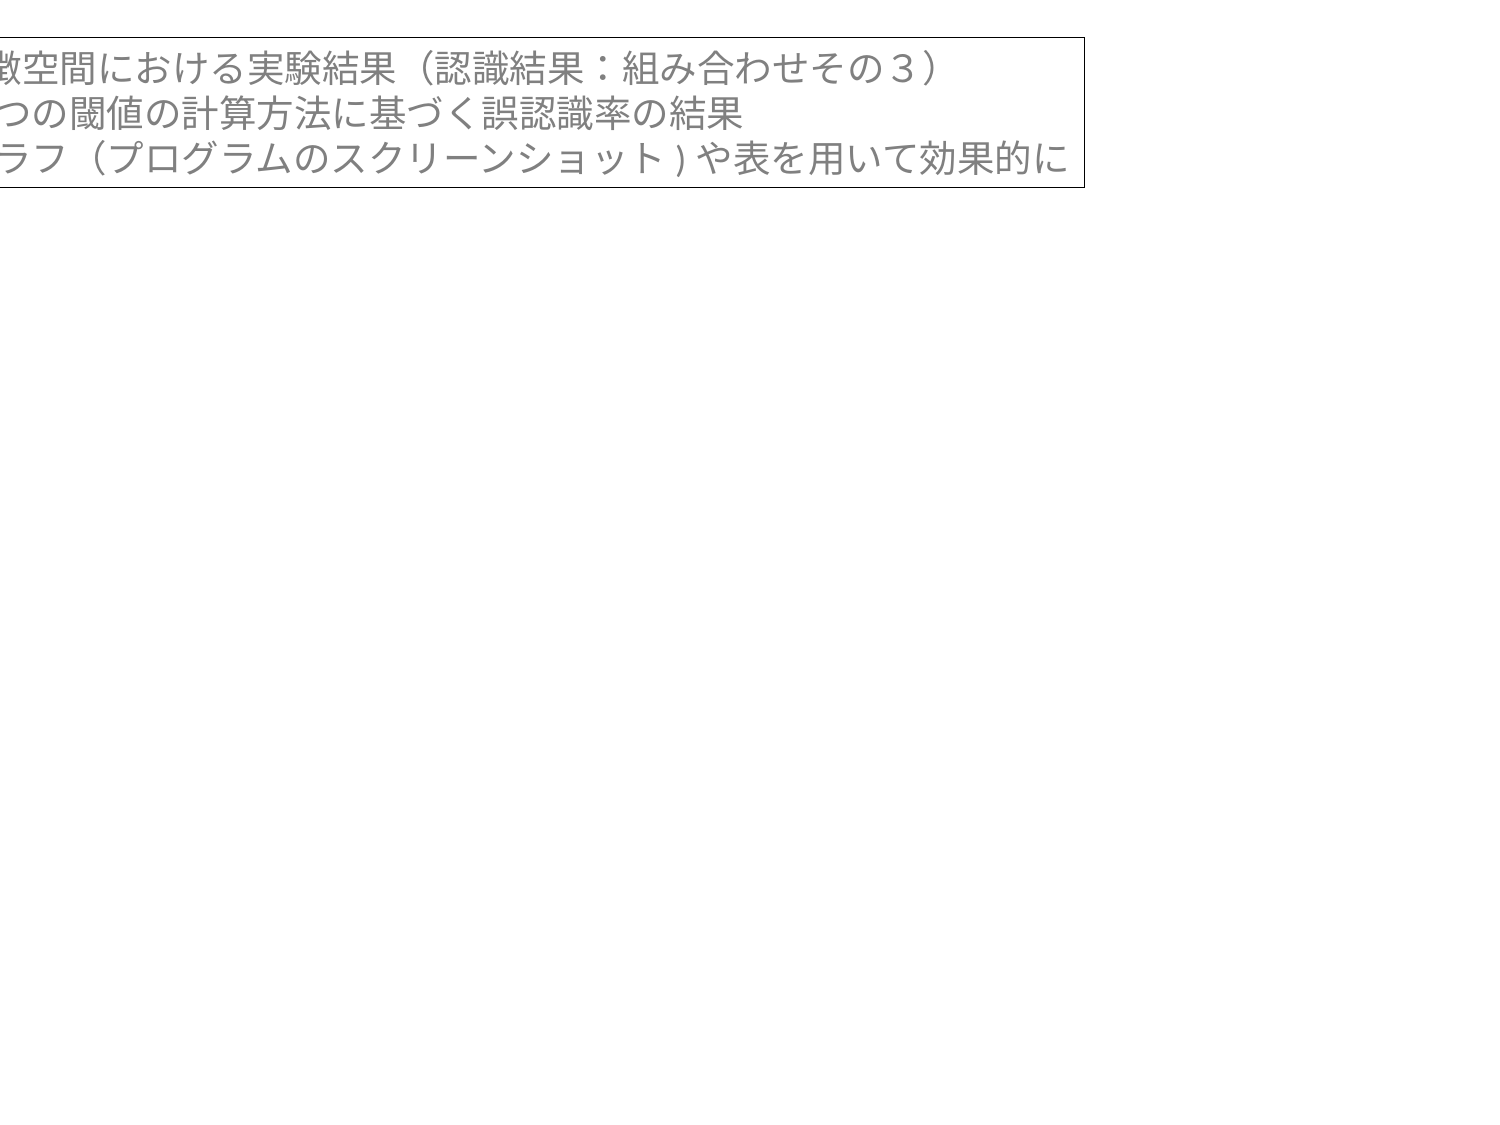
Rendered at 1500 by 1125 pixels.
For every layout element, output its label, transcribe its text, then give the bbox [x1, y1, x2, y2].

text_box ２次元特徴空間における実験結果（認識結果：組み合わせその３） ３つの閾値の計算方法に基づく誤認識率の結果 グラフ（プログラムのスクリーンショット)や表を用いて効果的に [0, 37, 1085, 188]
